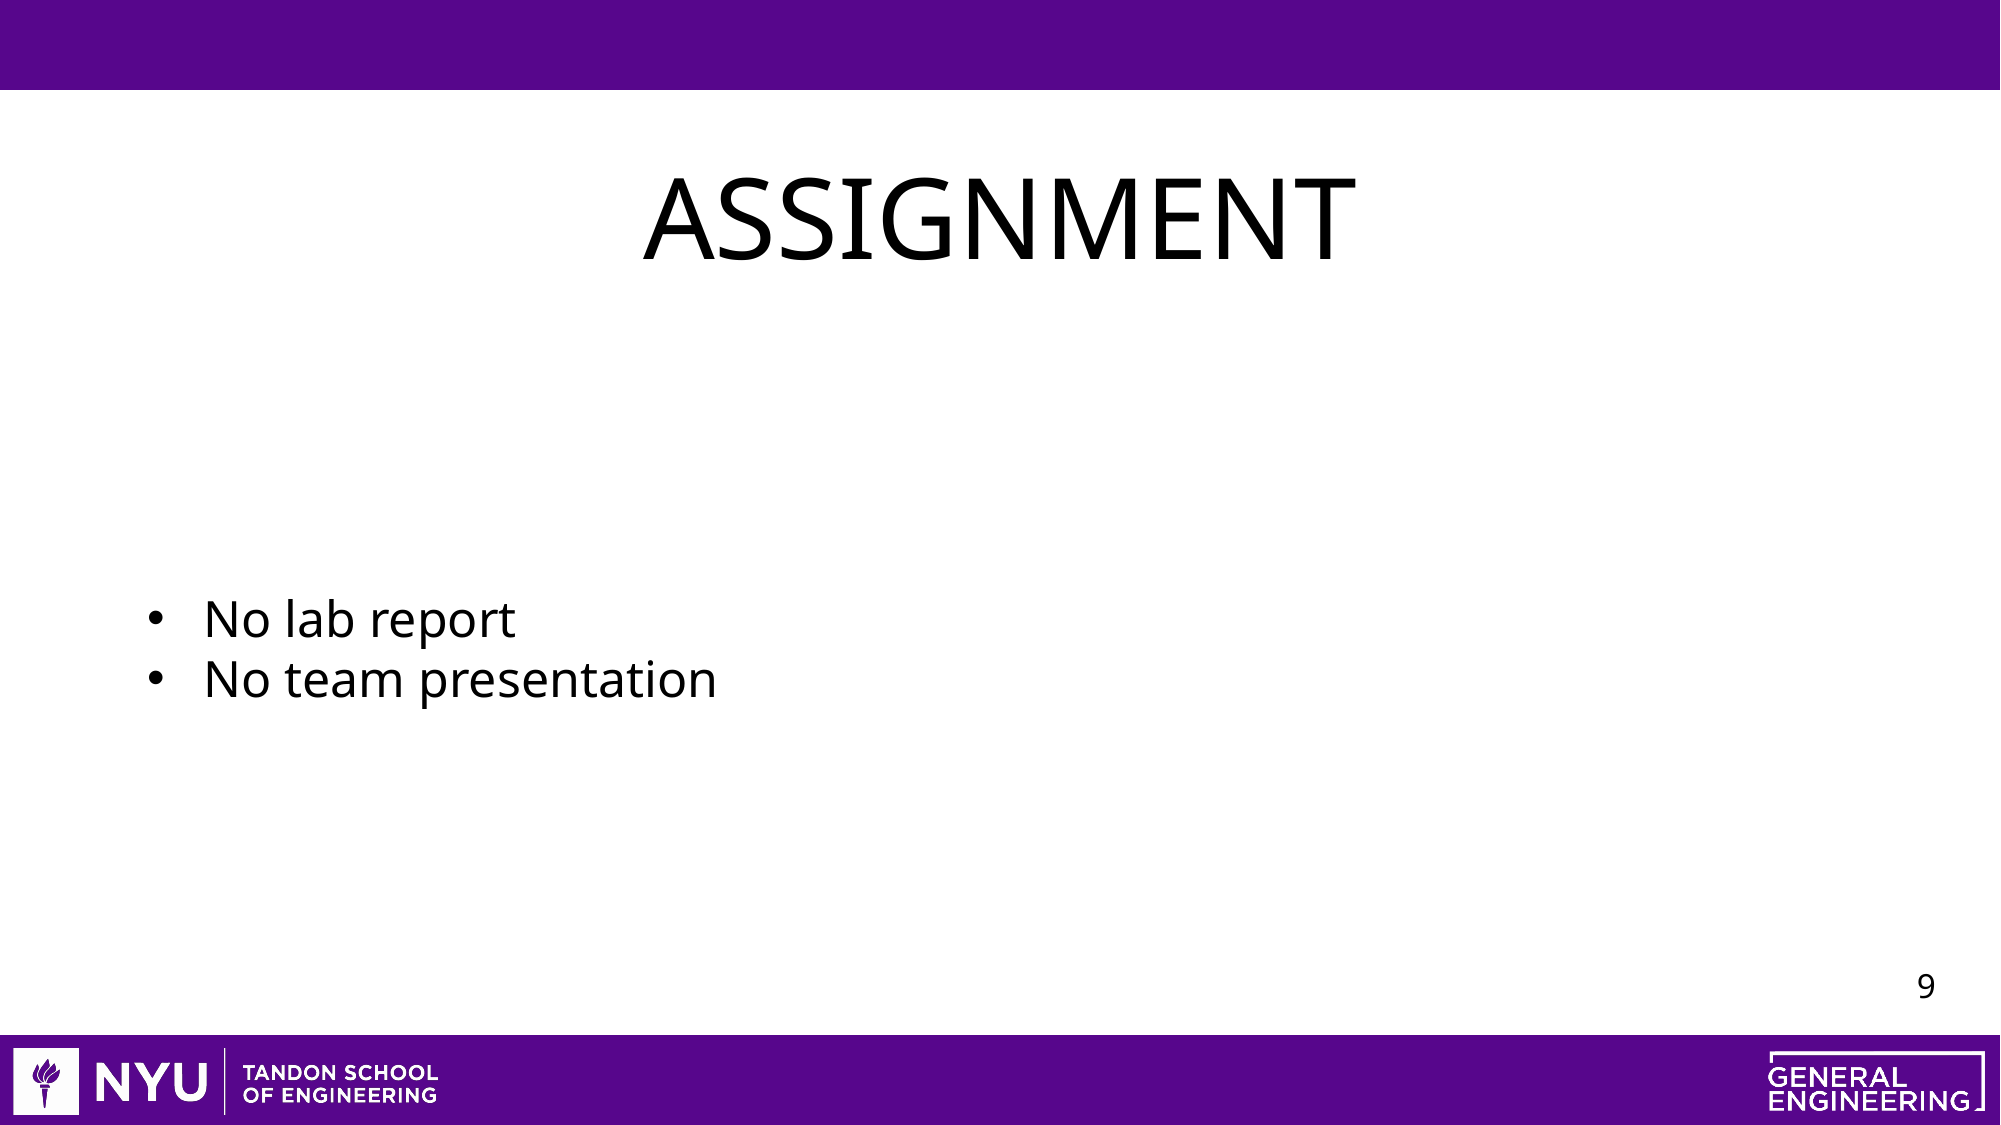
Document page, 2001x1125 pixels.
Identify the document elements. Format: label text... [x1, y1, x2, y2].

title ASSIGNMENT [92, 132, 1908, 292]
text_box 9 [1802, 958, 1951, 1014]
picture [13, 1048, 439, 1115]
picture [1768, 1051, 1985, 1111]
subtitle No lab report No team presentation [132, 309, 1868, 986]
text_box [0, 1035, 2000, 1125]
text_box [0, 0, 2000, 90]
